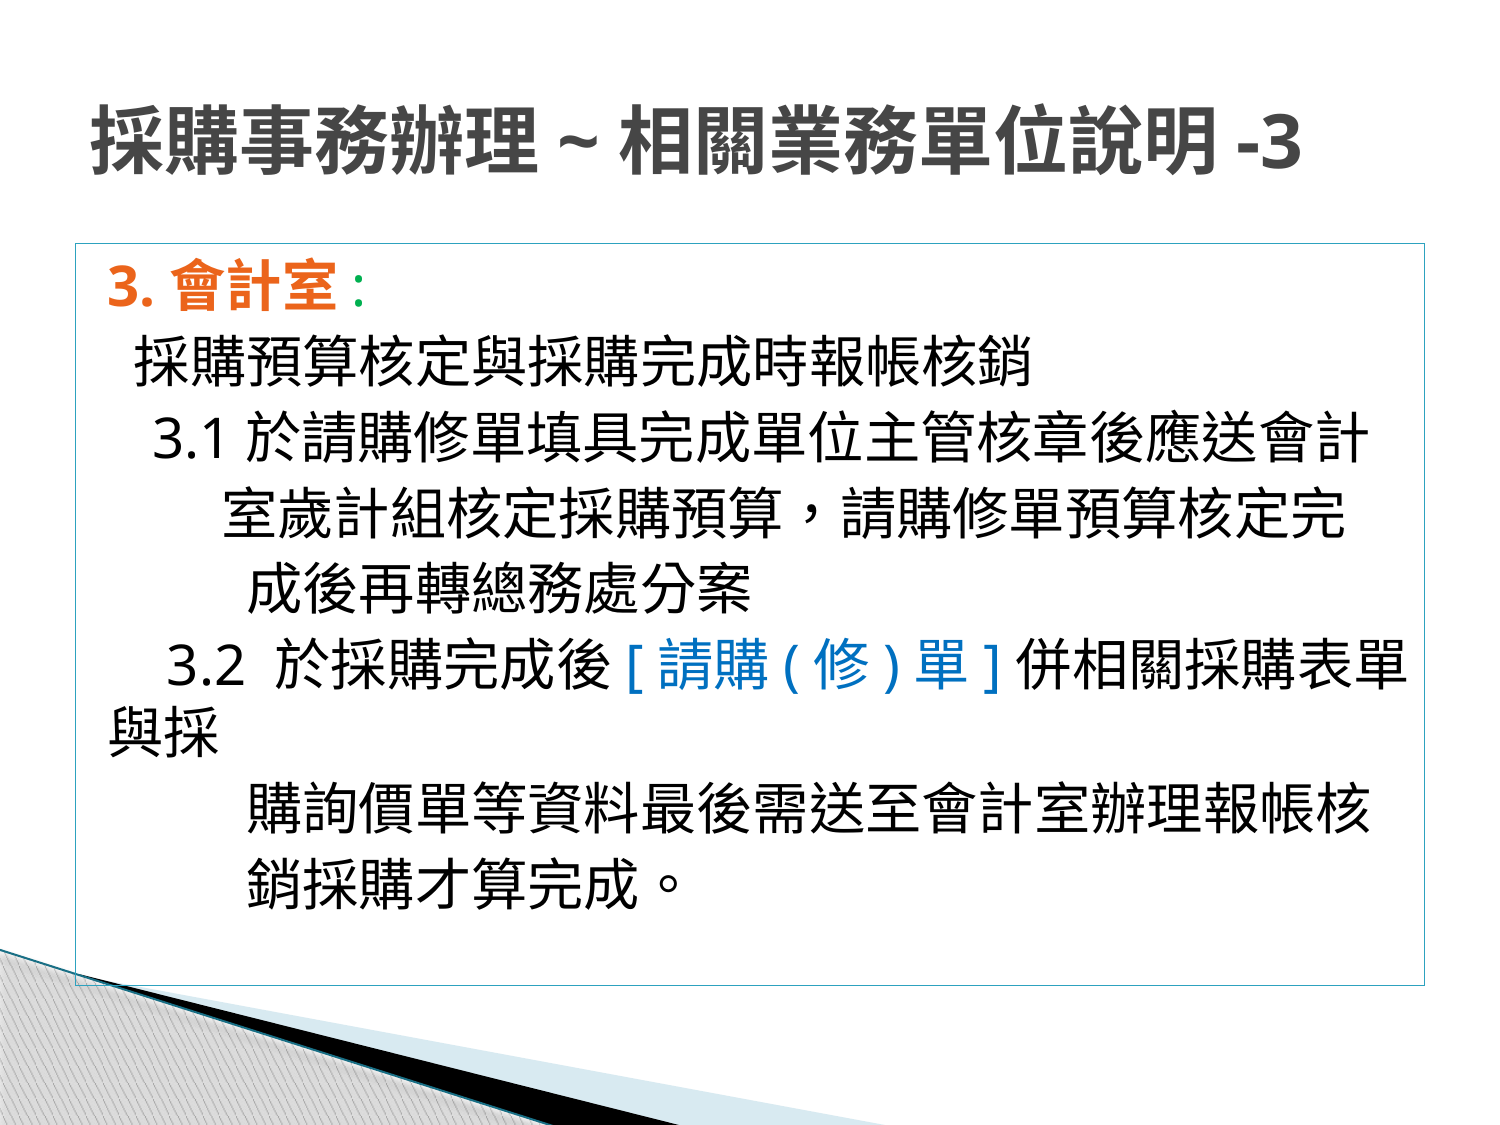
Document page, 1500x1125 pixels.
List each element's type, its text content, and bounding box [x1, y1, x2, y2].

title 採購事務辦理~相關業務單位說明-3 [75, 45, 1425, 233]
list 3.會計室: 採購預算核定與採購完成時報帳核銷 3.1於請購修單填具完成單位主管核章後應送會計 室歲計組核定採購預算，請購修單預算核定完 成後再轉總務處分案 3.2 於採購完成後[請購(修)單]併相關採購表單與採 購詢價單等資料最後需送至會計室辦理報帳核 銷採購才算完成。 [75, 243, 1425, 986]
